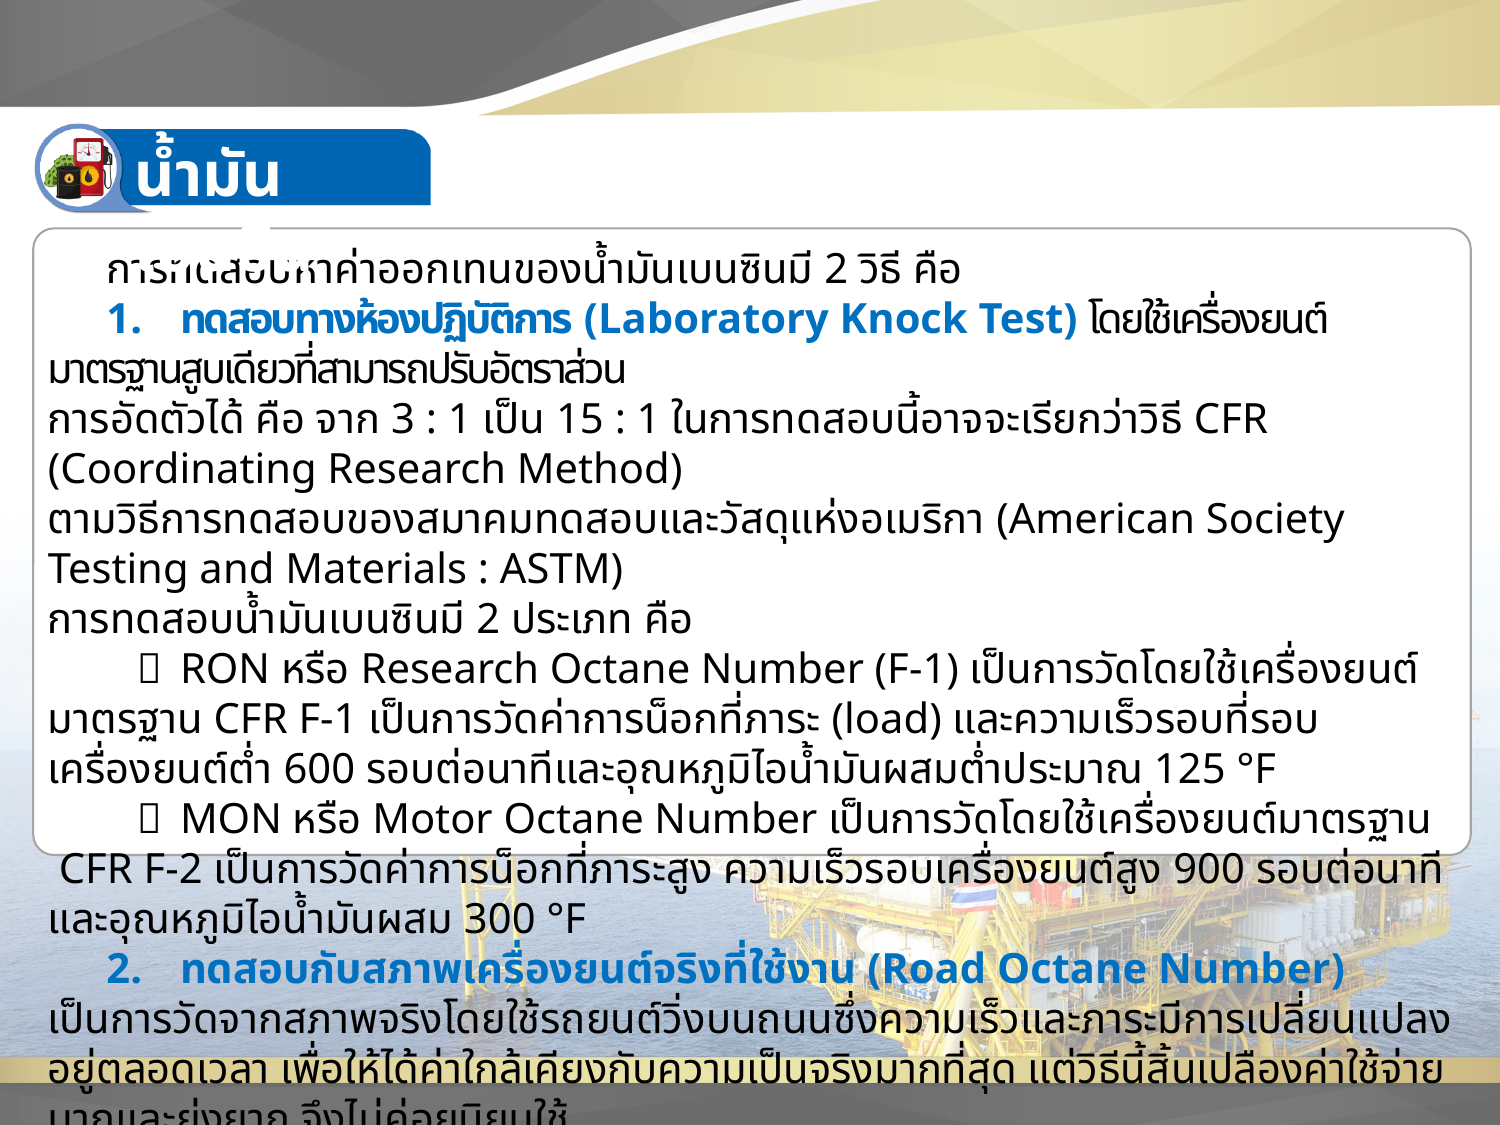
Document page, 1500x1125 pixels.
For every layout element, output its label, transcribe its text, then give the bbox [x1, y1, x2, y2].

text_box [33, 122, 431, 214]
text_box [403, 227, 1465, 233]
text_box การทดสอบหาค่าออกเทนของน้ำมันเบนซินมี 2 วิธี คือ 1. ทดสอบทางห้องปฏิบัติการ (Laboratory Knock Test) โดยใช้เครื่องยนต์มาตรฐานสูบเดียวที่สามารถปรับอัตราส่วน การอัดตัวได้ คือ จาก 3 : 1 เป็น 15 : 1 ในการทดสอบนี้อาจจะเรียกว่าวิธี CFR (Coordinating Research Method) ตามวิธีการทดสอบของสมาคมทดสอบและวัสดุแห่งอเมริกา (American Society Testing and Materials : ASTM) การทดสอบน้ำมันเบนซินมี 2 ประเภท คือ  RON หรือ Research Octane Number (F-1) เป็นการวัดโดยใช้เครื่องยนต์มาตรฐาน CFR F-1 เป็นการวัดค่าการน็อกที่ภาระ (load) และความเร็วรอบที่รอบเครื่องยนต์ต่ำ 600 รอบต่อนาทีและอุณหภูมิไอน้ำมันผสมต่ำประมาณ 125 °F  MON หรือ Motor Octane Number เป็นการวัดโดยใช้เครื่องยนต์มาตรฐาน CFR F-2 เป็นการวัดค่าการน็อกที่ภาระสูง ความเร็วรอบเครื่องยนต์สูง 900 รอบต่อนาที และอุณหภูมิไอน้ำมันผสม 300 °F 2. ทดสอบกับสภาพเครื่องยนต์จริงที่ใช้งาน (Road Octane Number) เป็นการวัดจากสภาพจริงโดยใช้รถยนต์วิ่งบนถนนซึ่งความเร็วและภาระมีการเปลี่ยนแปลงอยู่ตลอดเวลา เพื่อให้ได้ค่าใกล้เคียงกับความเป็นจริงมากที่สุด แต่วิธีนี้สิ้นเปลืองค่าใช้จ่ายมากและยุ่งยาก จึงไม่ค่อยนิยมใช้ [32, 233, 1472, 1125]
text_box น้ำมันเบนซิน [120, 214, 403, 291]
text_box [39, 227, 120, 233]
text_box ตาราง แสดงการเปรียบเทียบคุณสมบัติของเบนซินและแอลกอฮอล์ [0, 0, 1500, 1125]
